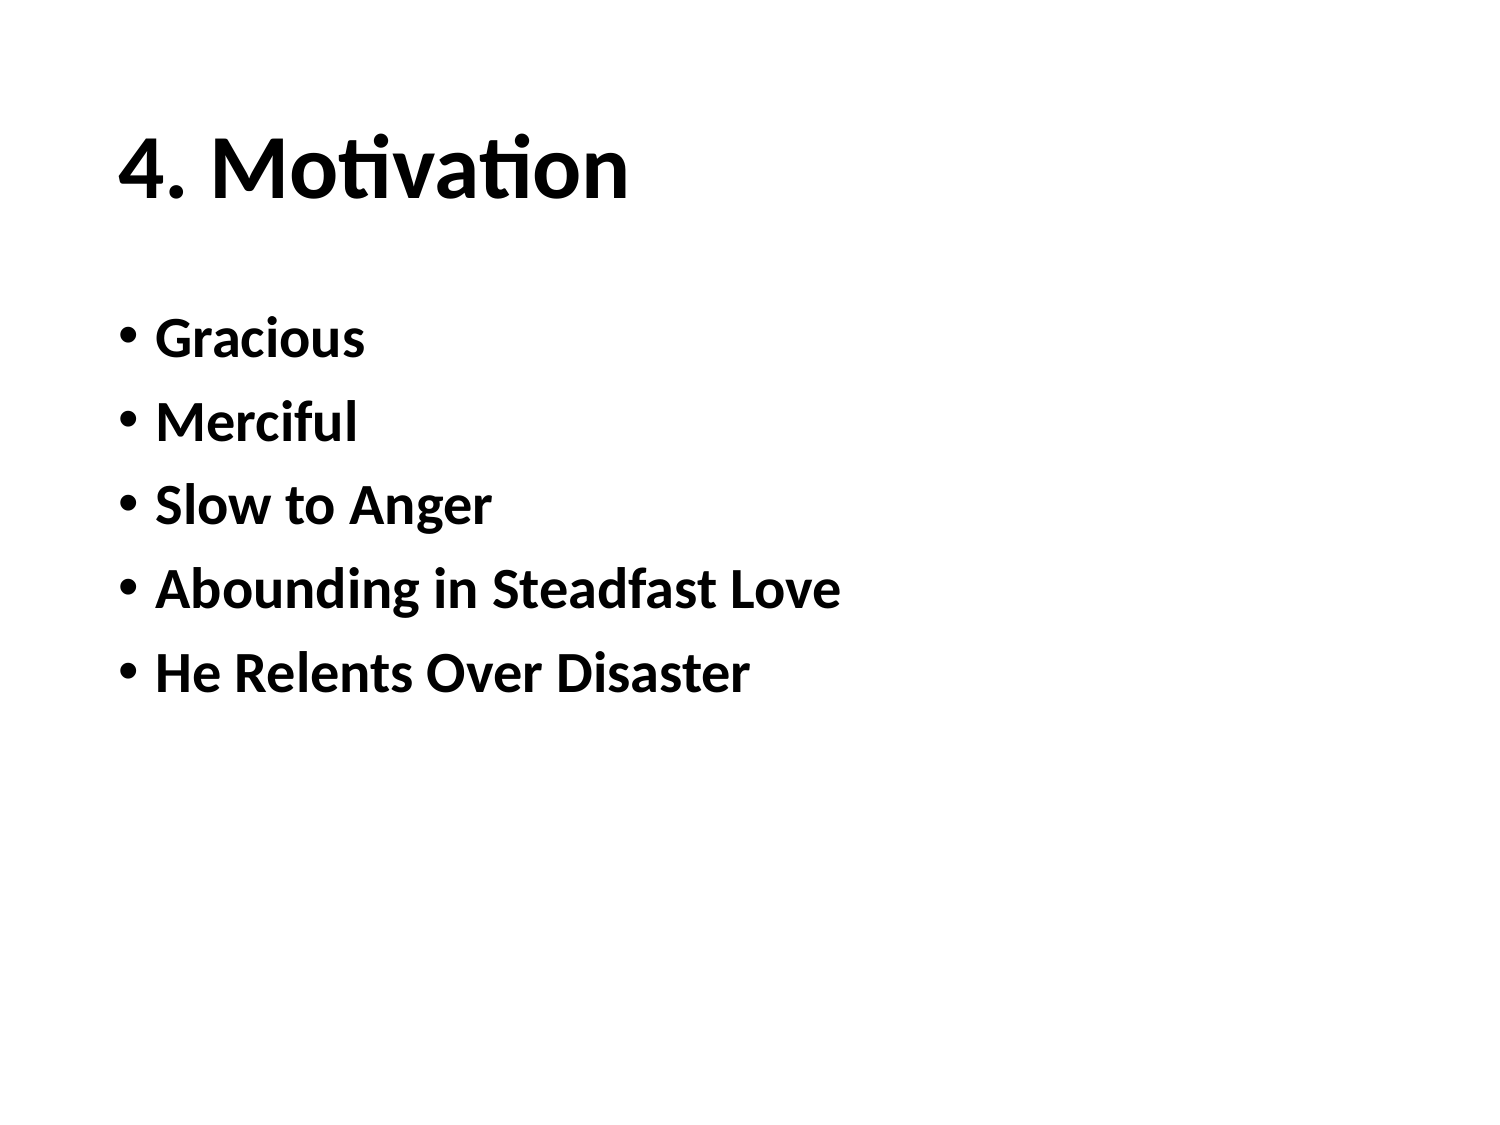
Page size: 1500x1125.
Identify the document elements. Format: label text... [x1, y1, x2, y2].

title 4. Motivation [103, 59, 1397, 278]
list Gracious Merciful Slow to Anger Abounding in Steadfast Love He Relents Over Disaster [103, 299, 1397, 1014]
